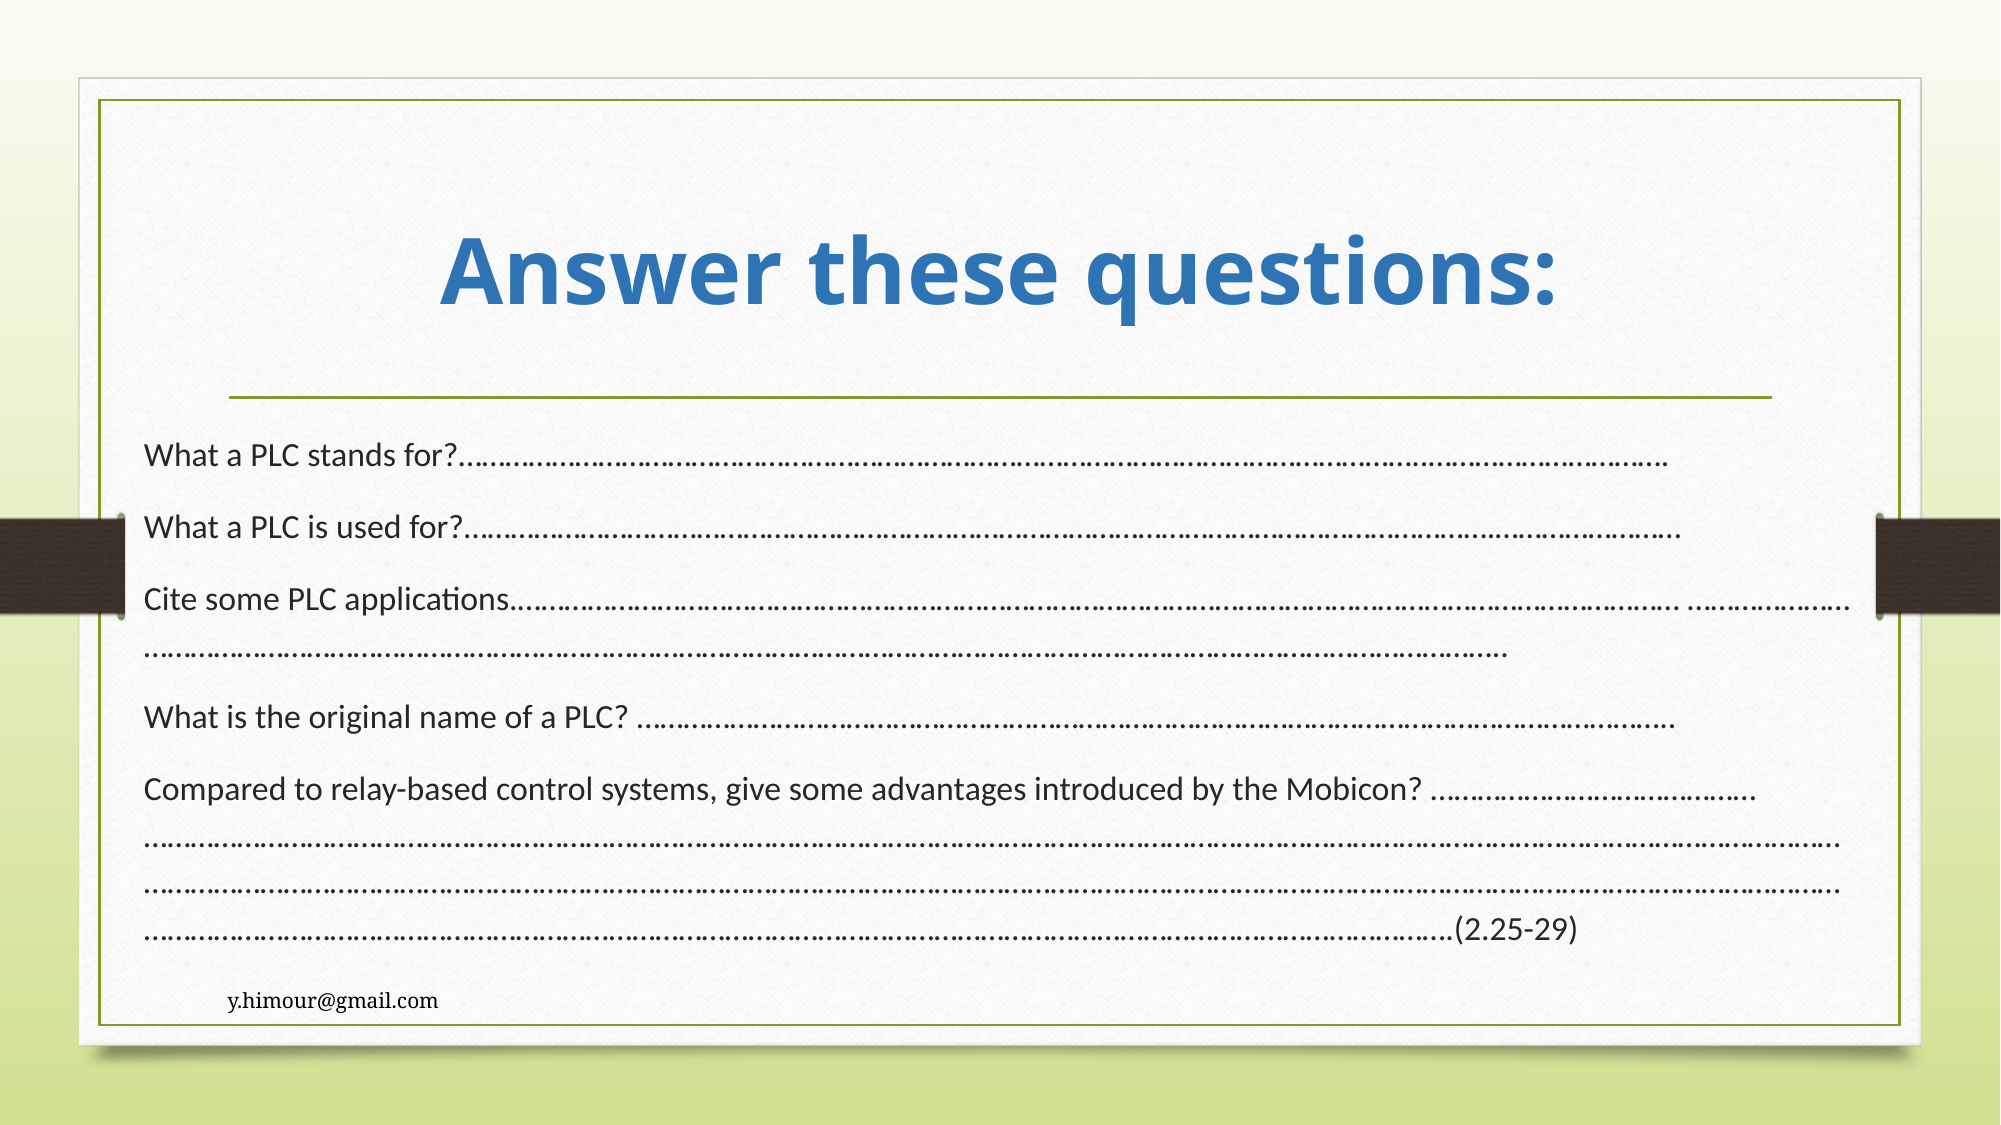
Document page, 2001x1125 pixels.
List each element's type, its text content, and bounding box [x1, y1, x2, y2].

footer y.himour@gmail.com [212, 979, 1411, 1025]
title Answer these questions: [212, 161, 1788, 375]
list What a PLC stands for?……………………………………………………………………………………………………………..…………………………. What a PLC is used for?…………………………………………………………………………………………………………………….…………………… Cite some PLC applications.…………………………………………………………………………………………………………………………………… ………………… ………………………………………………………………………………………………………………………………………………………….. What is the original name of a PLC? …………………………………………………………………………………………………………………….. Compared to relay-based control systems, give some advantages introduced by the Mobicon? …………………………………… ………………………………………………………………………………………………………………………………………………………………………………………………………………………………………………………………………………………………………………………………………………………………………………………………………………………………………………………………………………………………………………………………………………………….(2.25-29) [128, 419, 1872, 964]
picture [0, 0, 2001, 1125]
